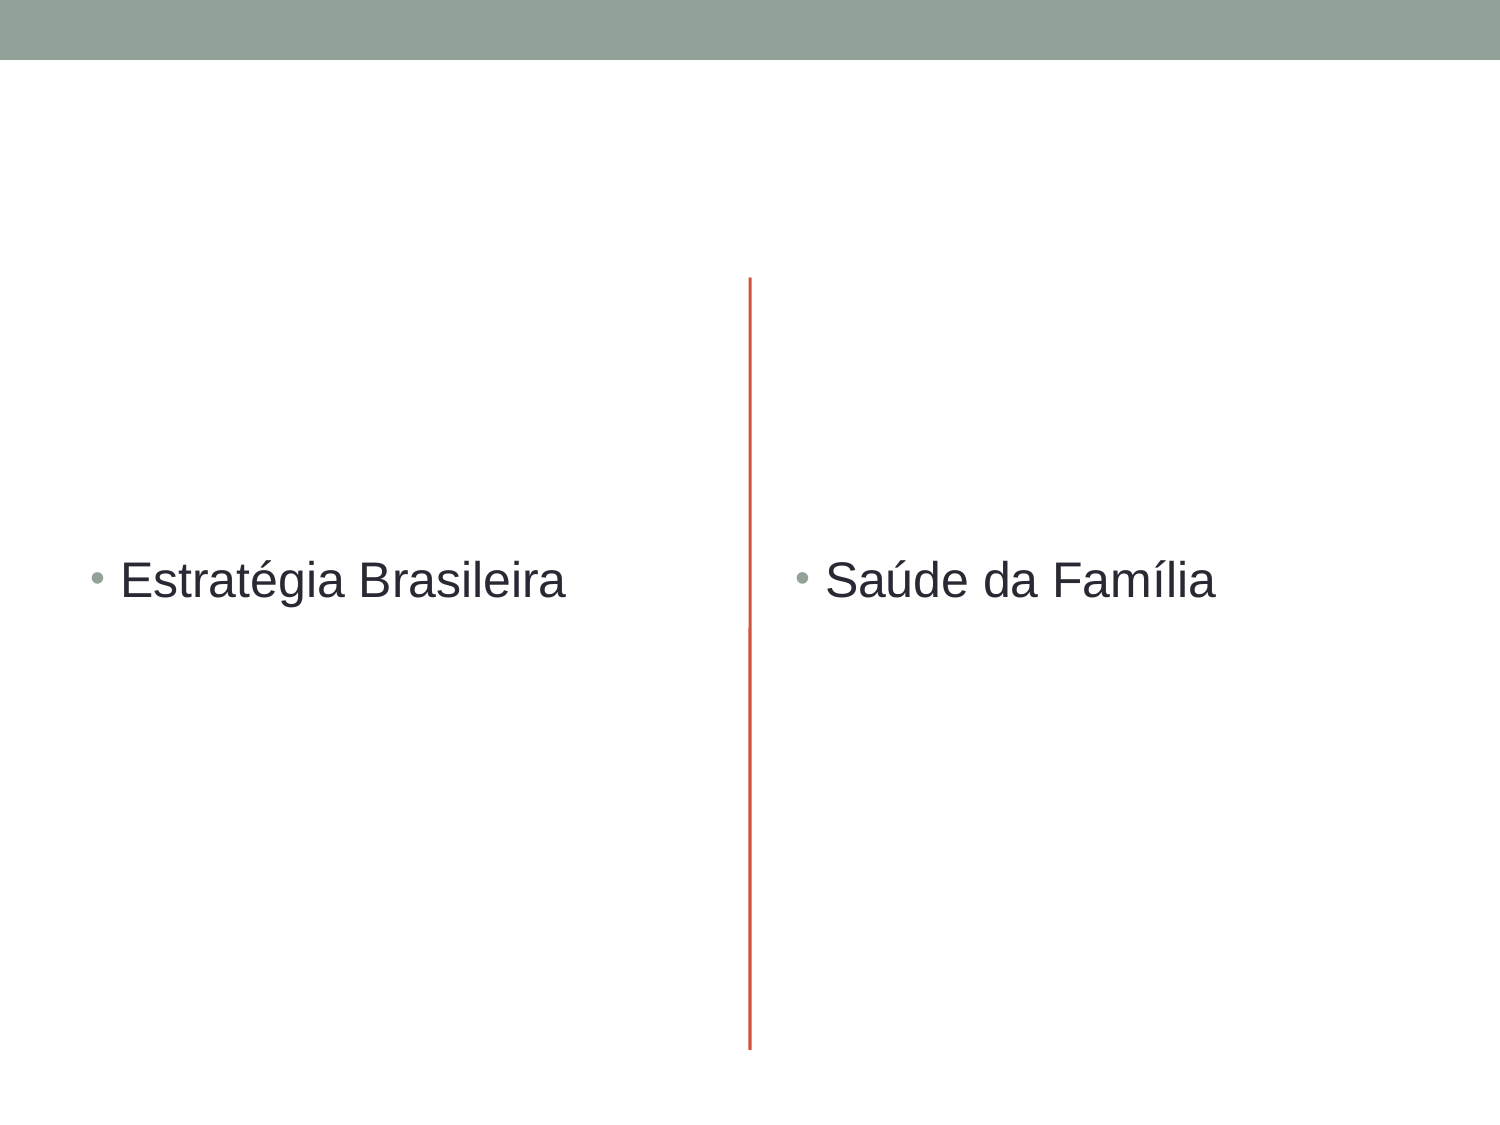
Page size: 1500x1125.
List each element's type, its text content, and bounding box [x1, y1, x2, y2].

list Estratégia Brasileira [75, 399, 720, 1049]
list Saúde da Família [780, 399, 1425, 1049]
